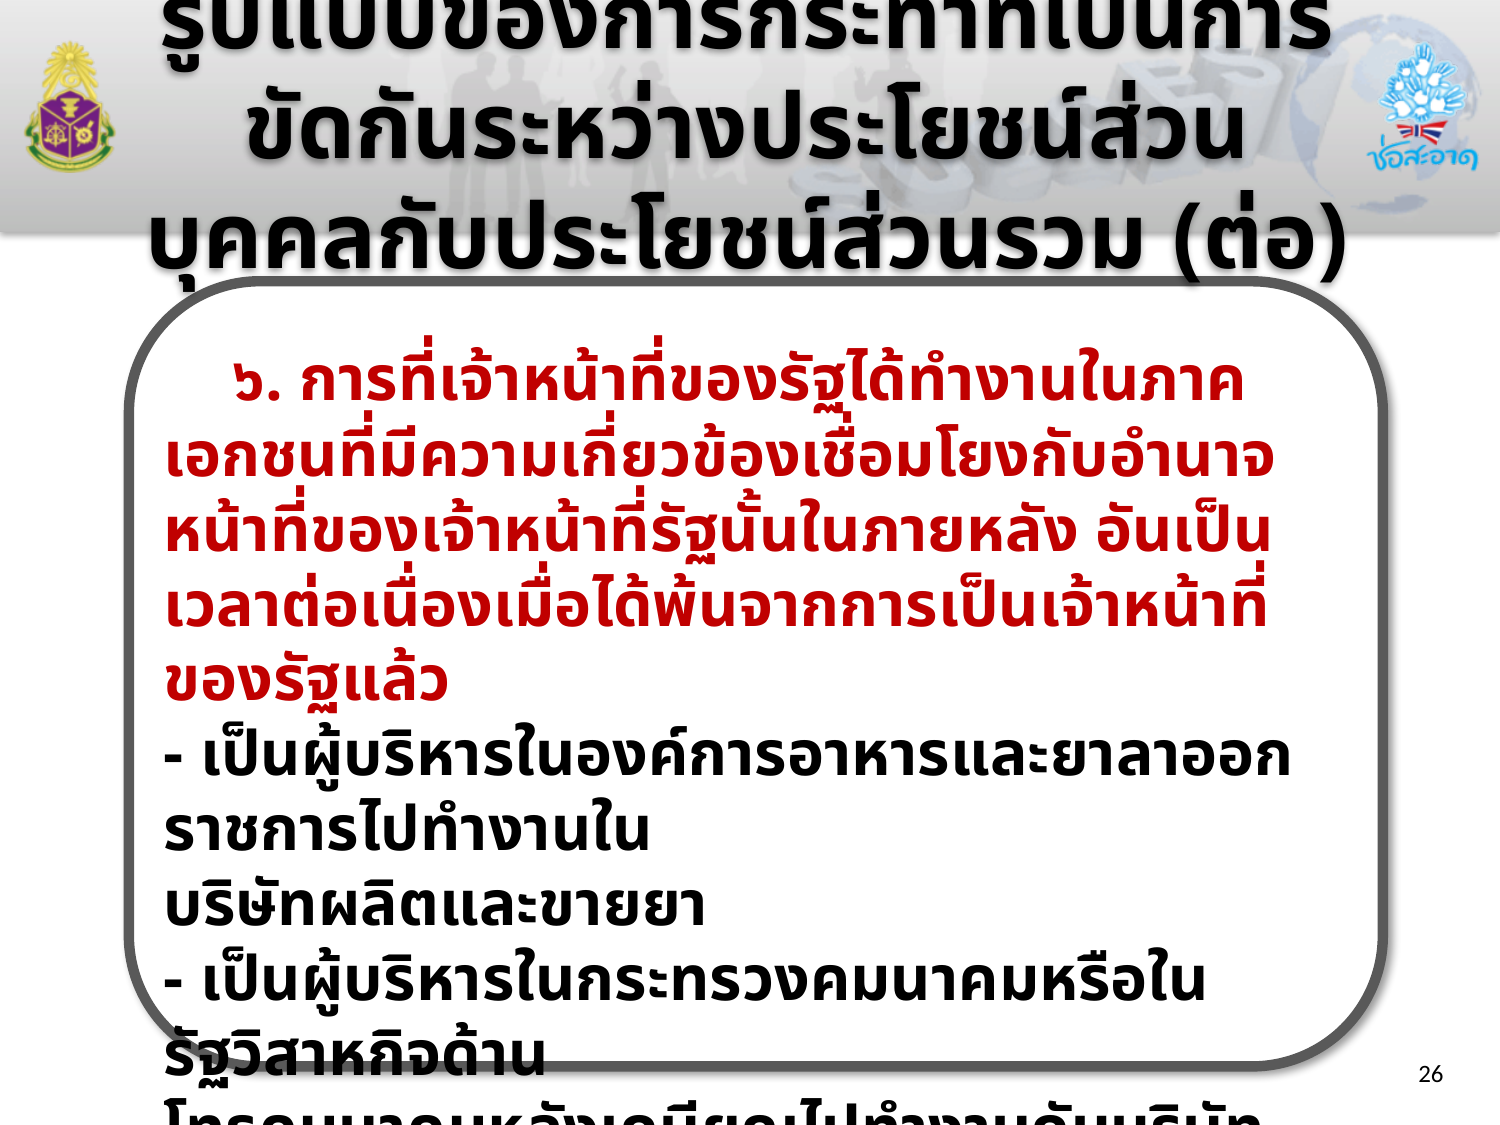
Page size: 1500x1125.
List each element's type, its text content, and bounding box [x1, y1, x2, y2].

slide_number 26 [1303, 1042, 1459, 1103]
text_box ๖. การที่เจ้าหน้าที่ของรัฐได้ทำงานในภาคเอกชนที่มีความเกี่ยวข้องเชื่อมโยงกับอำนาจหน้าที่ของเจ้าหน้าที่รัฐนั้นในภายหลัง อันเป็นเวลาต่อเนื่องเมื่อได้พ้นจากการเป็นเจ้าหน้าที่ของรัฐแล้ว - เป็นผู้บริหารในองค์การอาหารและยาลาออกราชการไปทำงานใน บริษัทผลิตและขายยา - เป็นผู้บริหารในกระทรวงคมนาคมหรือในรัฐวิสาหกิจด้าน โทรคมนาคมหลังเกษียณไปทำงานกับบริษัทธุรกิจสื่อสารโทรคมนาคม - เป็นผู้อำนวยการสำนักบริหารกลางหลังจากเกษียณแล้วไปเป็นที่ปรึกษาให้กับบริษัทที่รับเหมาให้แก่หน่วยงานต้นสังกัดเดิม(ในทันทีหลังเกษียณ) [148, 326, 1383, 1125]
text_box [126, 340, 148, 1008]
picture [0, 0, 1500, 232]
text_box [158, 279, 1354, 326]
